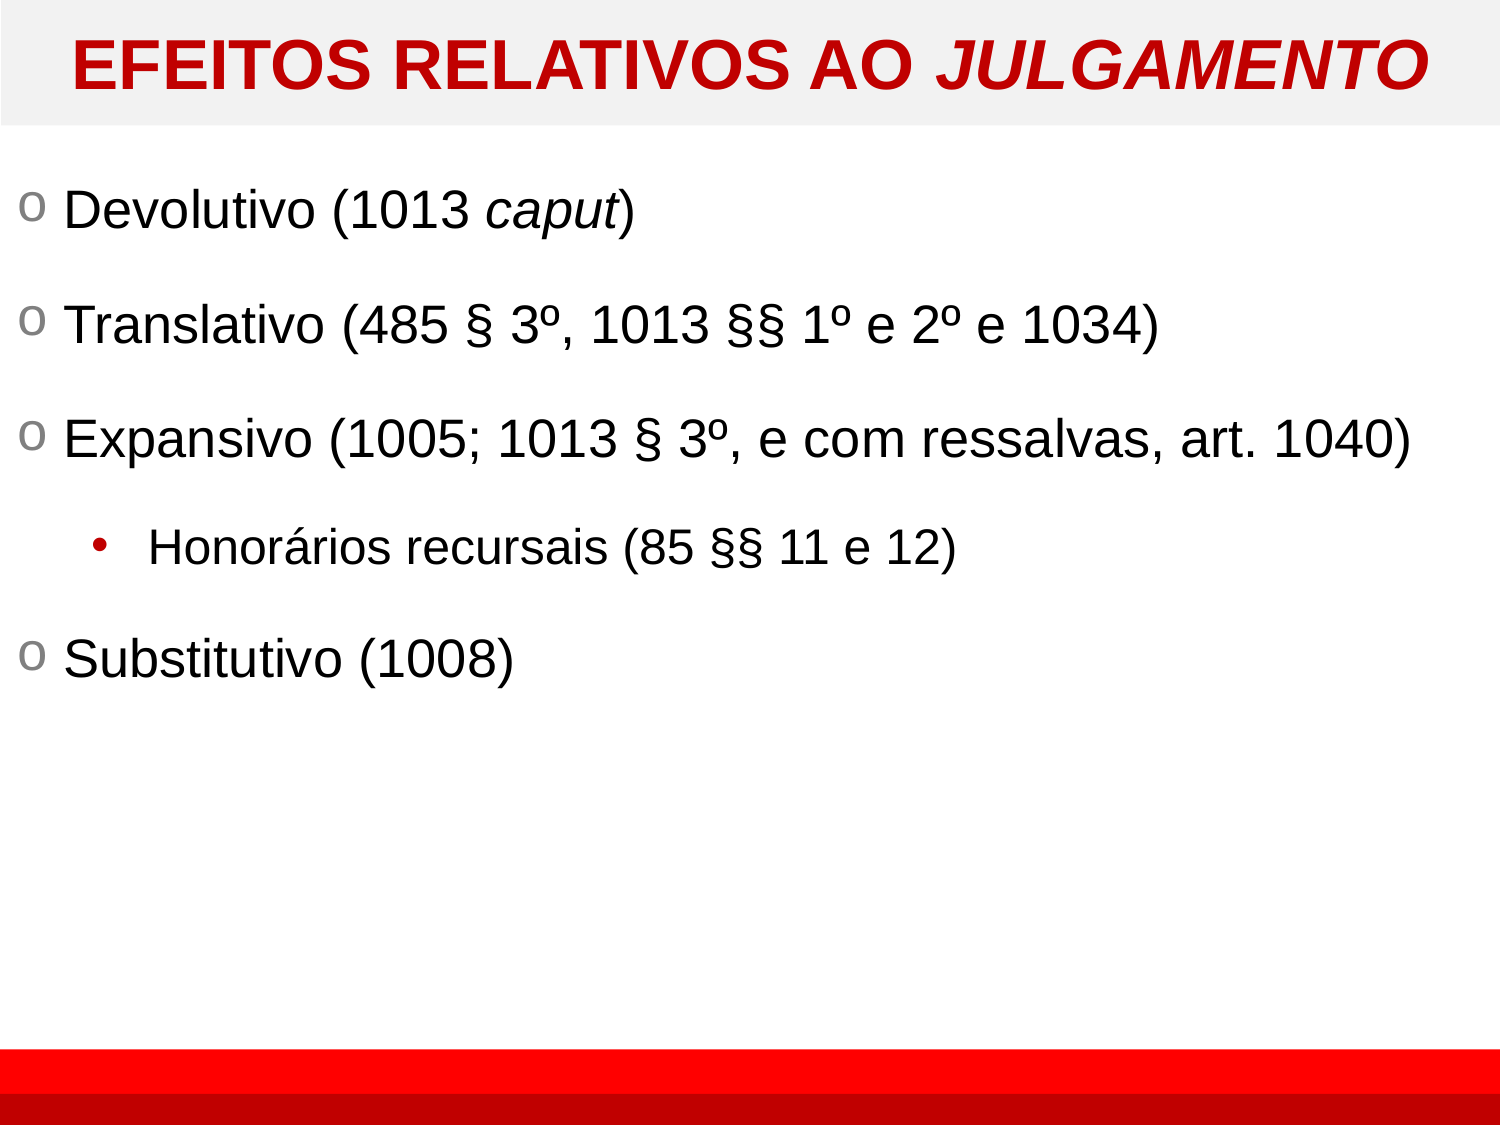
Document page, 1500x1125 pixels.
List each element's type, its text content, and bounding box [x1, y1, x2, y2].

list Devolutivo (1013 caput) Translativo (485 § 3º, 1013 §§ 1º e 2º e 1034) Expansivo (1005; 1013 § 3º, e com ressalvas, art. 1040) Honorários recursais (85 §§ 11 e 12) Substitutivo (1008) [1, 134, 1500, 1036]
title EFEITOS RELATIVOS AO JULGAMENTO [1, 0, 1500, 126]
text_box [0, 1092, 1500, 1125]
text_box [0, 1047, 1500, 1092]
